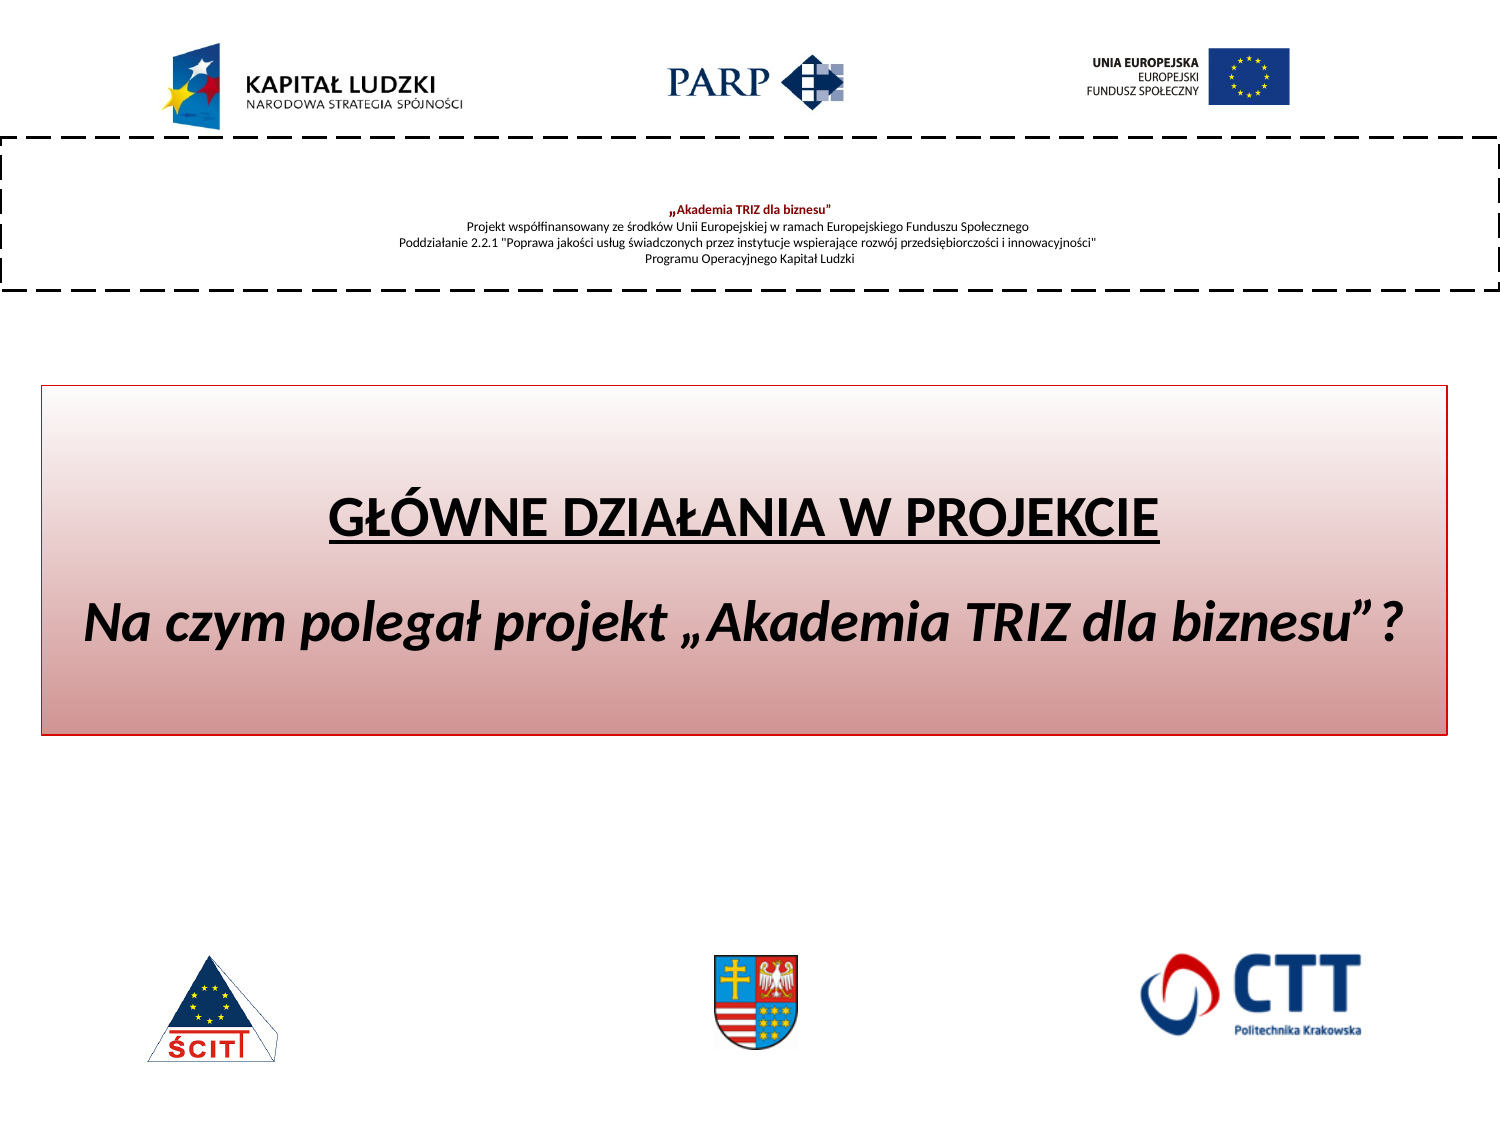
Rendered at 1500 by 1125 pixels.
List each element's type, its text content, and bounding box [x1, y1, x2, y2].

title „Akademia TRIZ dla biznesu” Projekt współfinansowany ze środków Unii Europejskiej w ramach Europejskiego Funduszu Społecznego Poddziałanie 2.2.1 "Poprawa jakości usług świadczonych przez instytucje wspierające rozwój przedsiębiorczości i innowacyjności" Programu Operacyjnego Kapitał Ludzki [0, 136, 1500, 292]
picture [643, 42, 870, 122]
picture [1068, 30, 1309, 123]
text_box GŁÓWNE DZIAŁANIA W PROJEKCIE Na czym polegał projekt „Akademia TRIZ dla biznesu”? [41, 385, 1448, 736]
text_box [147, 951, 1364, 1062]
picture [111, 0, 510, 173]
